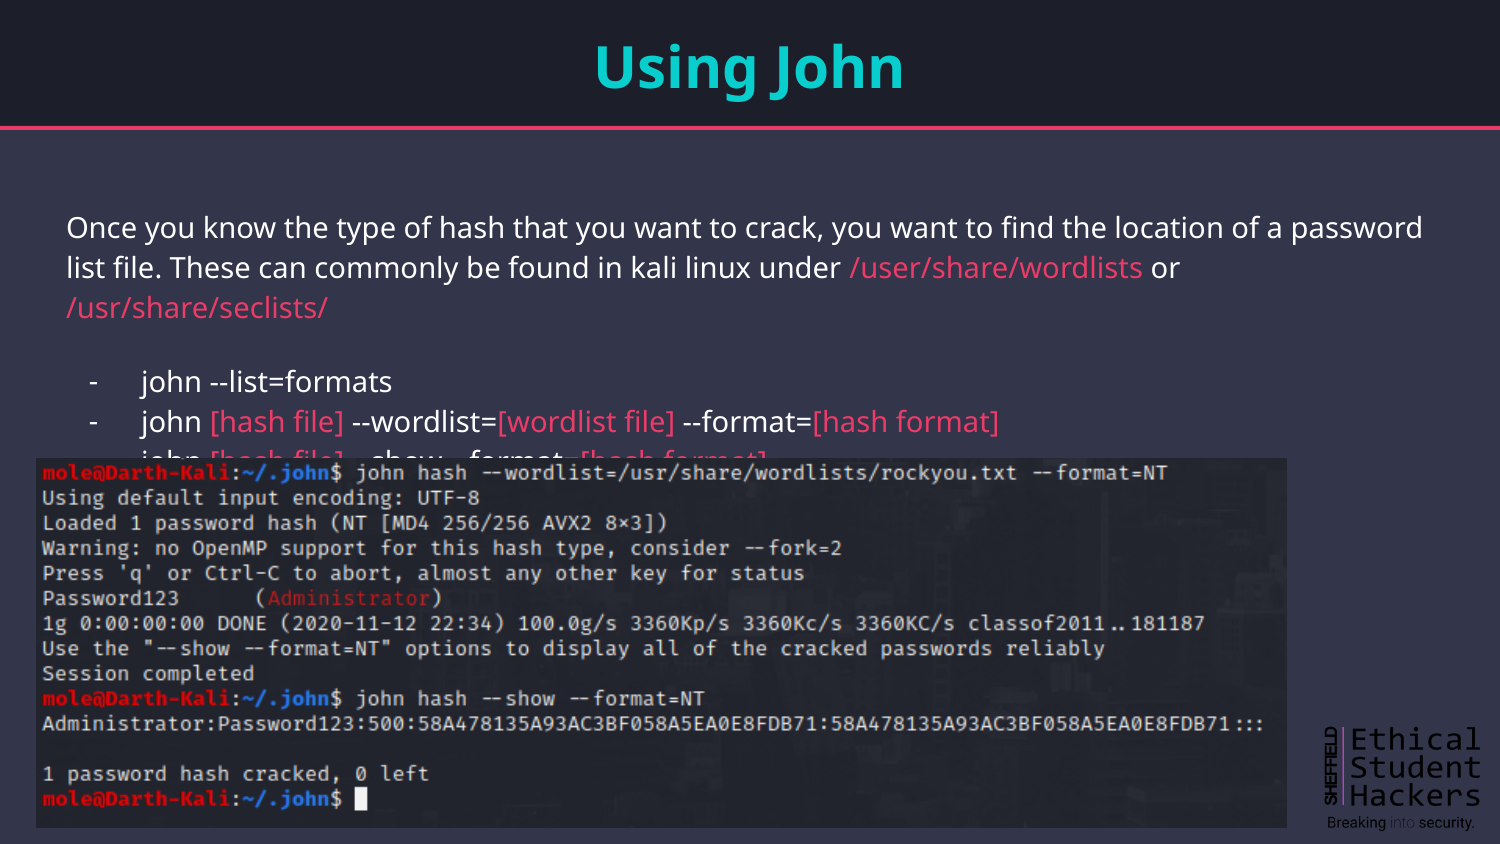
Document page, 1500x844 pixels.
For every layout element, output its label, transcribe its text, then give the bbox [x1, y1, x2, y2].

list Once you know the type of hash that you want to crack, you want to find the location of a password list file. These can commonly be found in kali linux under /user/share/wordlists or /usr/share/seclists/ john --list=formats john [hash file] --wordlist=[wordlist file] --format=[hash format] john [hash file] --show --format=[hash format] [51, 189, 1449, 750]
picture [36, 458, 1287, 828]
picture [1307, 709, 1500, 844]
title Using John [141, 15, 1359, 111]
